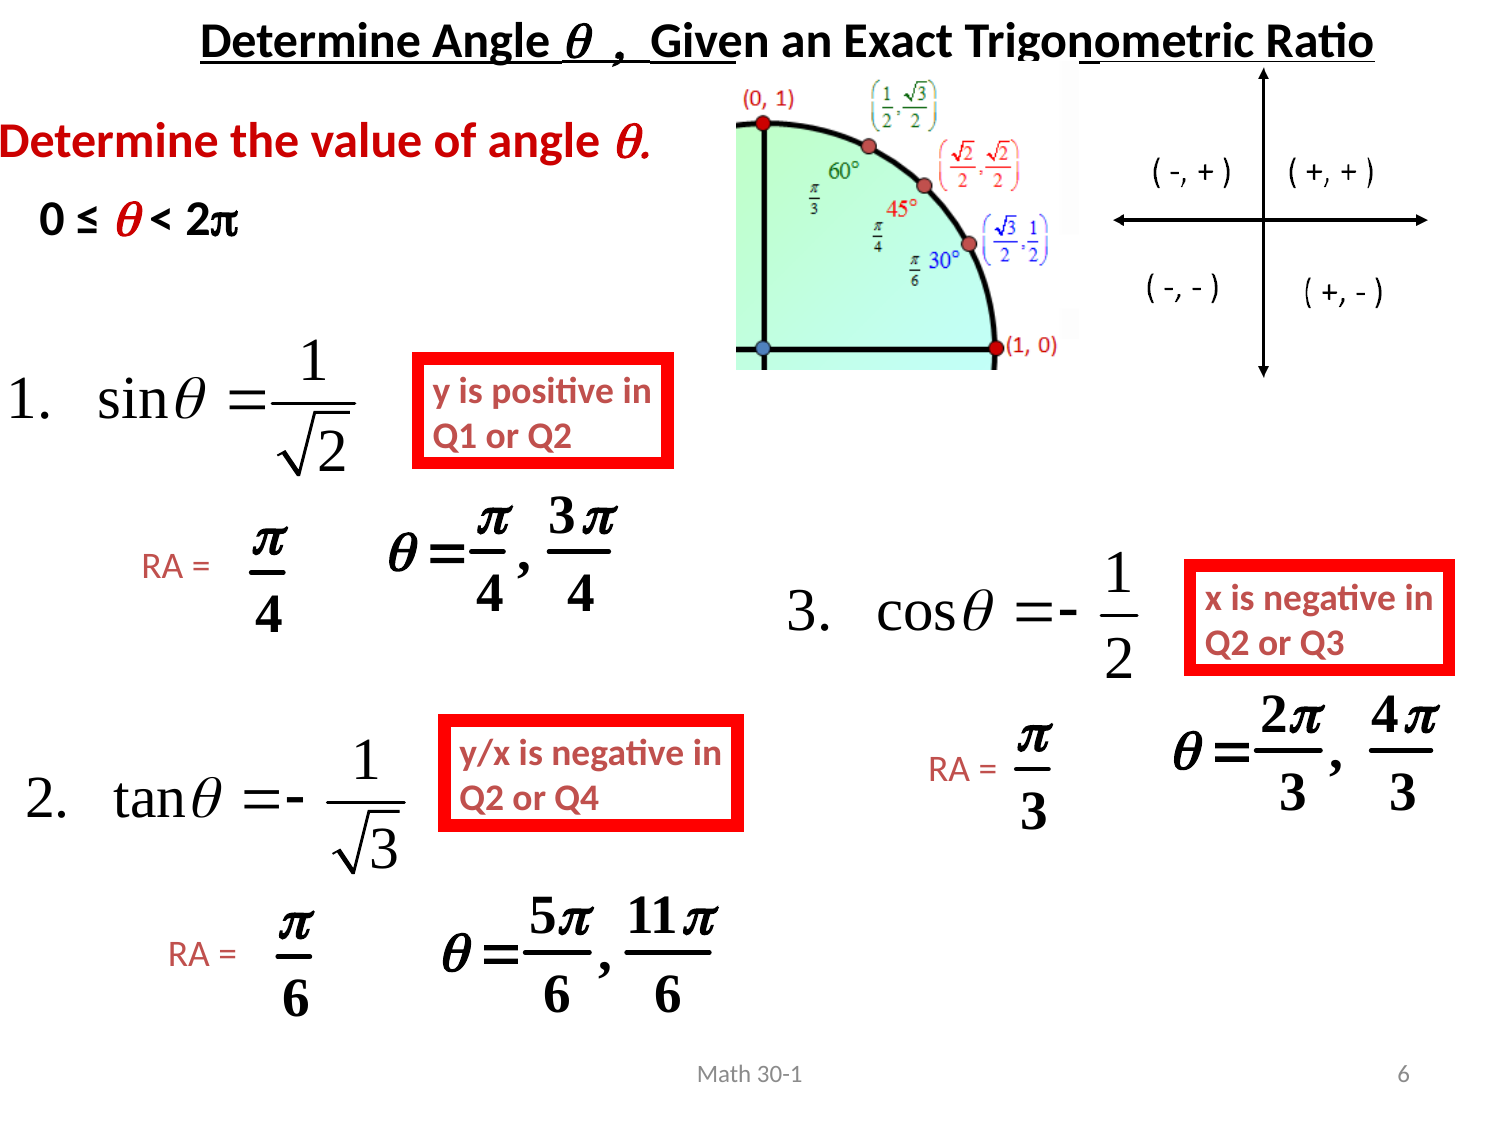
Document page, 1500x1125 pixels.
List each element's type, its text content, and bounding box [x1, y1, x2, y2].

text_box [15, 722, 415, 888]
picture [1099, 62, 1430, 381]
text_box x is negative in Q2 or Q3 [1189, 565, 1449, 671]
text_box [268, 896, 324, 1027]
slide_number 6 [1074, 1042, 1425, 1103]
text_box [4, 321, 368, 491]
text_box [623, 892, 724, 1022]
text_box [539, 491, 623, 622]
text_box RA = [913, 736, 1001, 796]
text_box Determine Angle q , Given an Exact Trigonometric Ratio [185, 0, 1390, 75]
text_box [379, 491, 536, 622]
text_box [1163, 690, 1353, 820]
text_box RA = [153, 921, 253, 982]
text_box y is positive in Q1 or Q2 [417, 358, 668, 463]
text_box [1006, 708, 1063, 839]
text_box Determine the value of angle q. [0, 99, 731, 175]
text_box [779, 534, 1150, 692]
footer Math 30-1 [512, 1042, 988, 1103]
text_box 0 ≤ q < 2p [24, 177, 254, 253]
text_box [241, 512, 298, 642]
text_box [432, 892, 622, 1022]
picture [736, 61, 1079, 371]
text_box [1361, 690, 1445, 820]
text_box RA = [126, 533, 226, 593]
text_box y/x is negative in Q2 or Q4 [444, 720, 738, 826]
